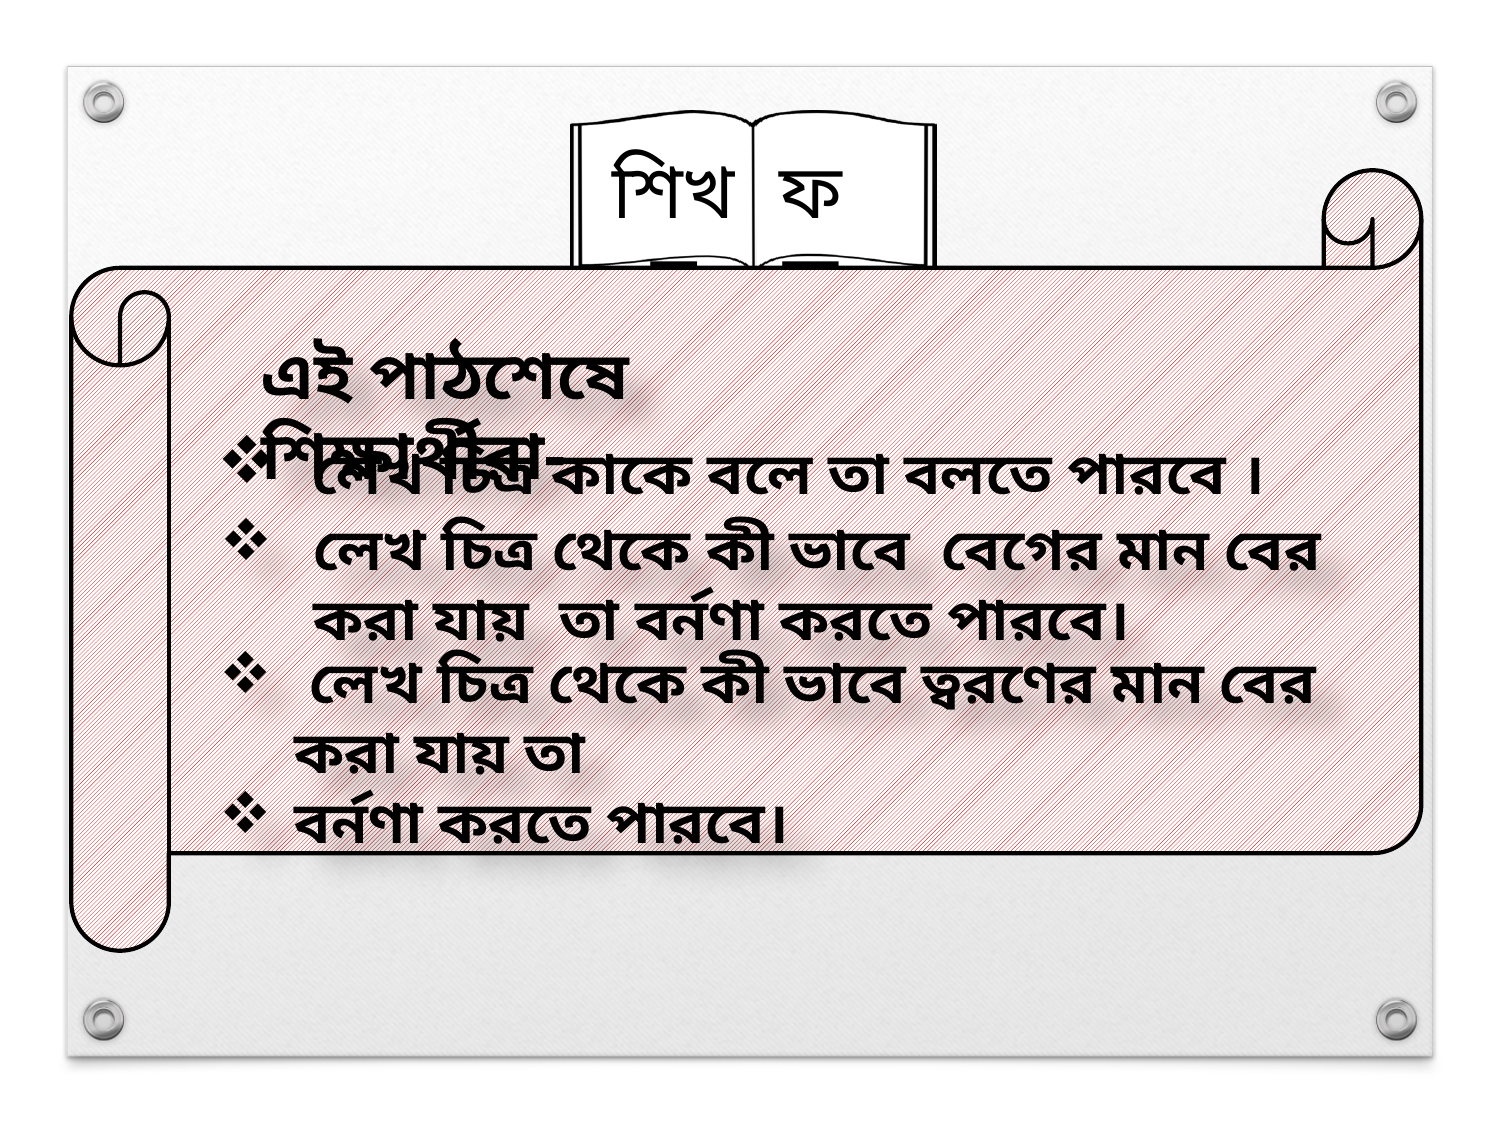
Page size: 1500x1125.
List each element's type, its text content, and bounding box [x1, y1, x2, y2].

text_box [71, 170, 1422, 951]
text_box লেখ চিত্র থেকে কী ভাবে ত্বরণের মান বের করা যায় তা বর্নণা করতে পারবে। [204, 637, 1421, 863]
text_box লেখ চিত্র থেকে কী ভাবে বেগের মান বের করা যায় তা বর্নণা করতে পারবে। [205, 504, 1375, 637]
text_box লেখ চিত্র কাকে বলে তা বলতে পারবে । [202, 420, 1300, 516]
picture [0, 0, 1500, 1125]
text_box এই পাঠশেষে শিক্ষার্থীরা- [246, 325, 937, 420]
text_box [570, 110, 938, 281]
